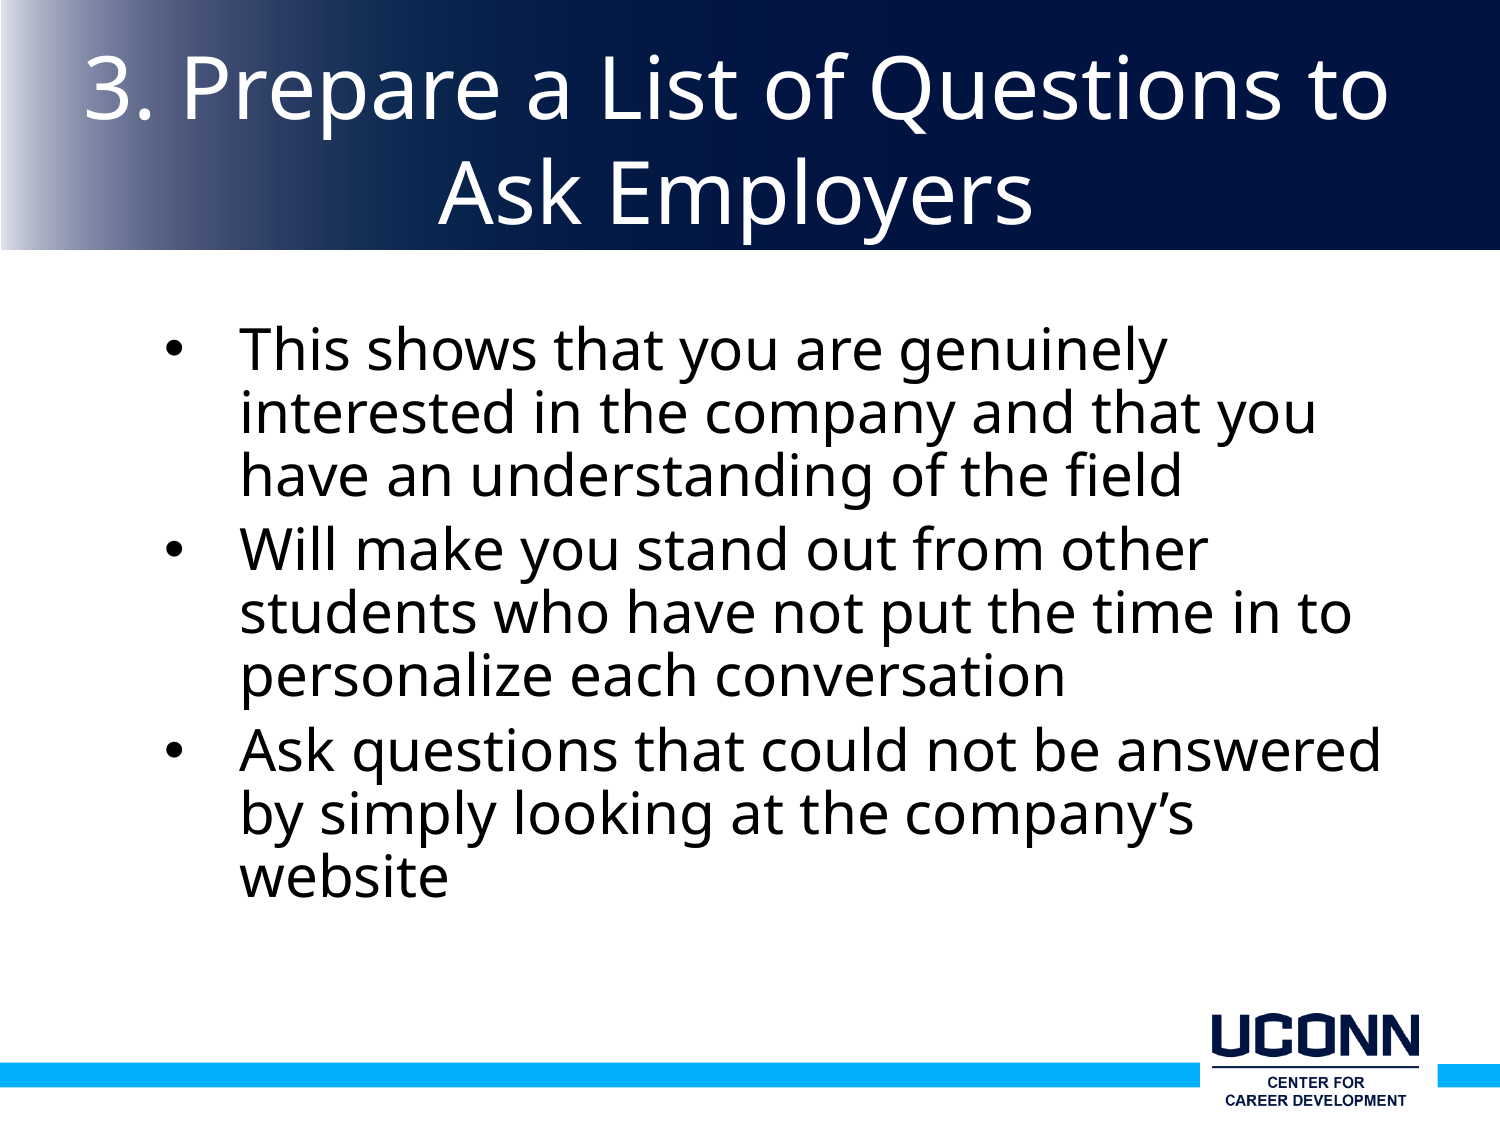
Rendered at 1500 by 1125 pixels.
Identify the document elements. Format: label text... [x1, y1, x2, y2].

title 3. Prepare a List of Questions to Ask Employers [62, 24, 1413, 213]
picture [2, 0, 1500, 250]
list This shows that you are genuinely interested in the company and that you have an understanding of the field Will make you stand out from other students who have not put the time in to personalize each conversation Ask questions that could not be answered by simply looking at the company’s website [75, 312, 1425, 1055]
picture [1212, 1055, 1419, 1111]
